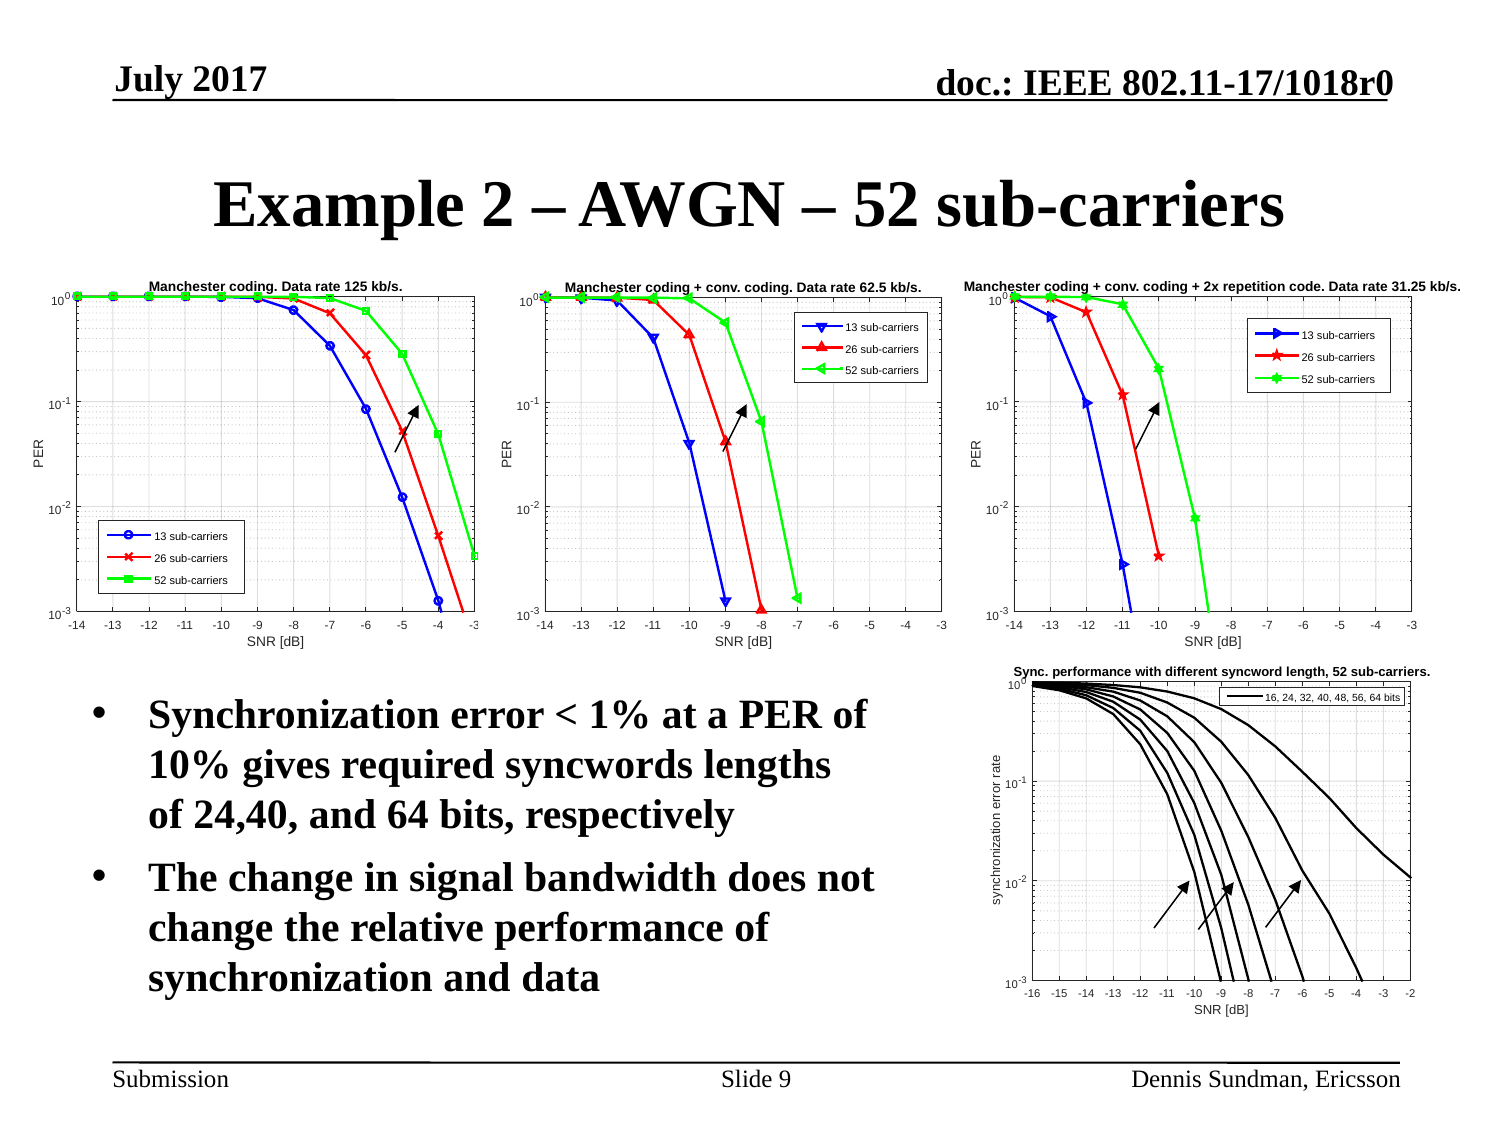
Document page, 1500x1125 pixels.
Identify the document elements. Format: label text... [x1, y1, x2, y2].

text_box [394, 404, 419, 453]
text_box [1135, 401, 1160, 450]
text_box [1265, 879, 1302, 928]
footer Dennis Sundman, Ericsson [878, 1061, 1402, 1093]
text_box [1198, 881, 1234, 930]
picture [9, 268, 1460, 1020]
list Synchronization error < 1% at a PER of 10% gives required syncwords lengths of 24,40, and 64 bits, respectively The change in signal bandwidth does not change the relative performance of synchronization and data [76, 679, 892, 905]
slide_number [114, 54, 423, 100]
title Example 2 – AWGN – 52 sub-carriers [112, 112, 1388, 266]
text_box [1153, 880, 1190, 929]
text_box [722, 403, 747, 452]
slide_number Slide 9 [712, 1061, 800, 1123]
